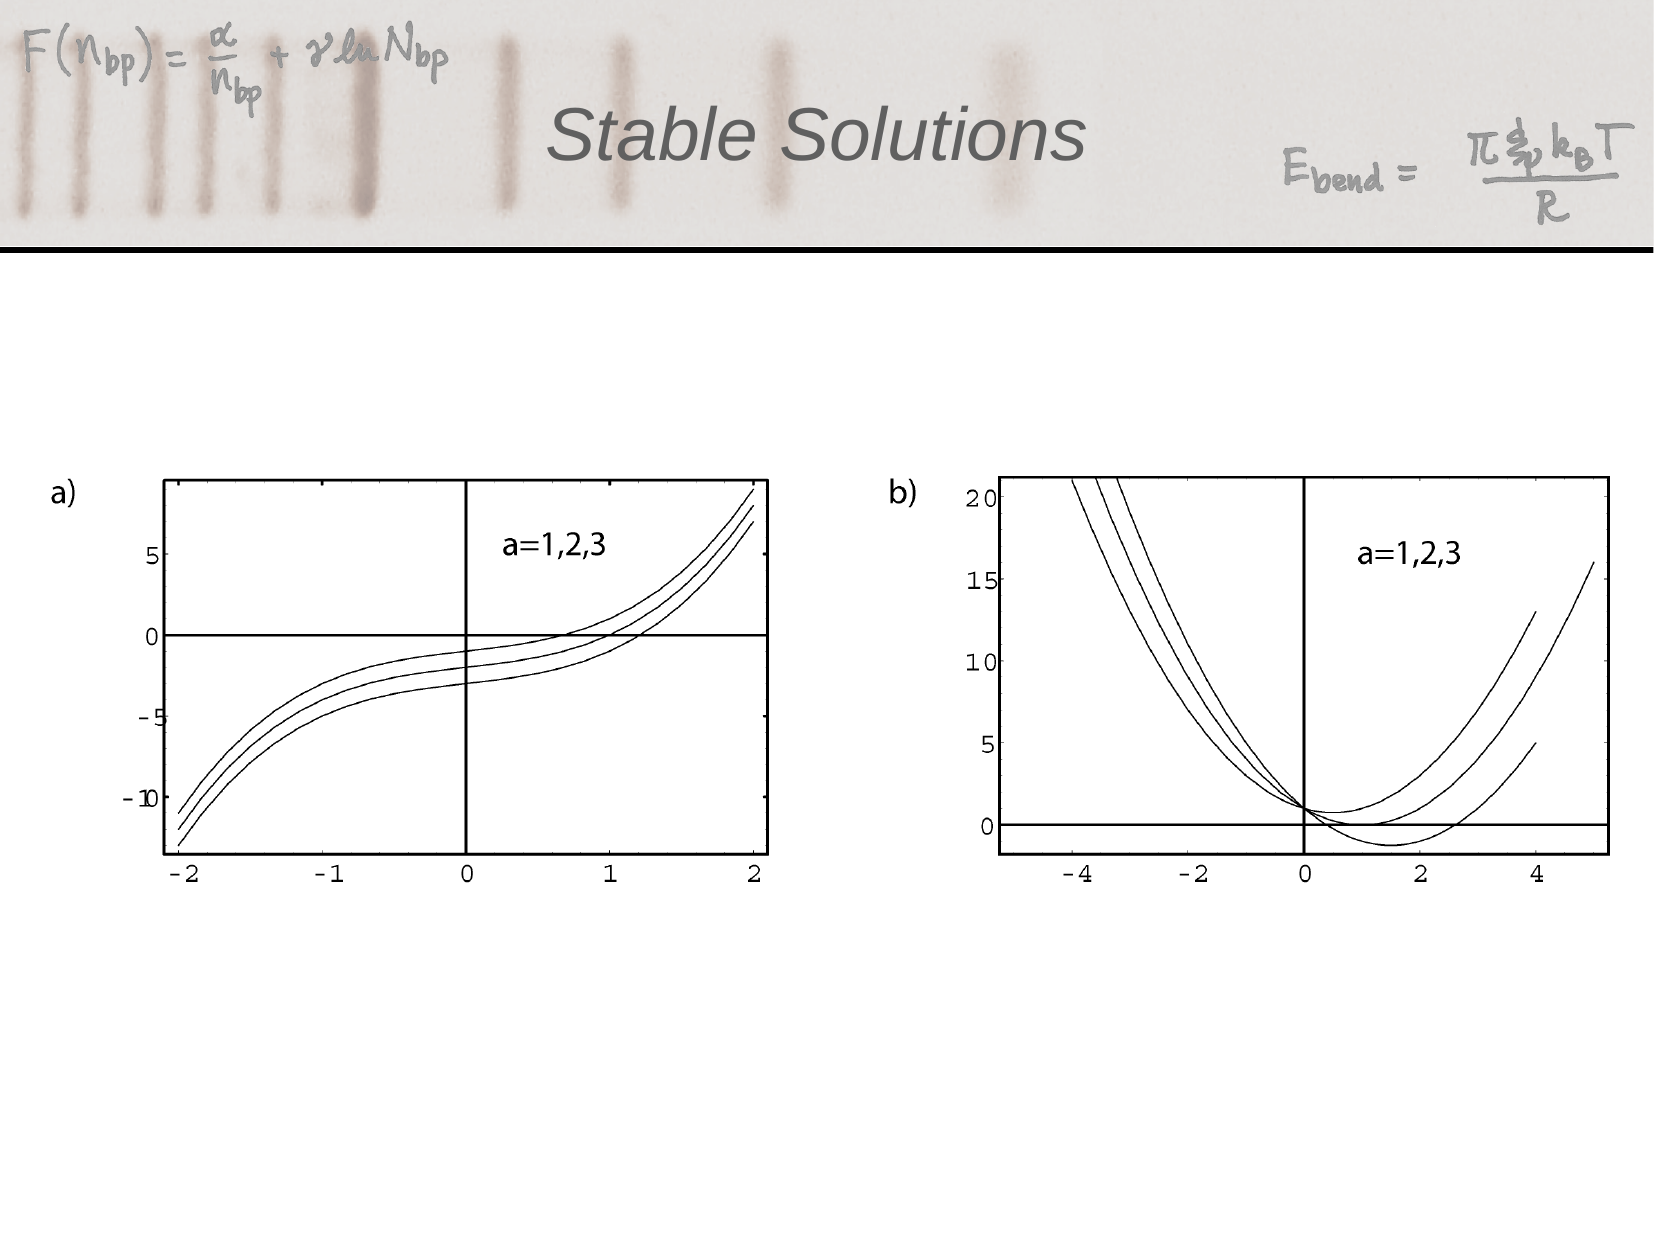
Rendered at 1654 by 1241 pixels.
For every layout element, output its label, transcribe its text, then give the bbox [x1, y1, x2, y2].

title Stable Solutions [121, 20, 1534, 228]
picture [0, 0, 1654, 246]
picture [49, 474, 1616, 889]
